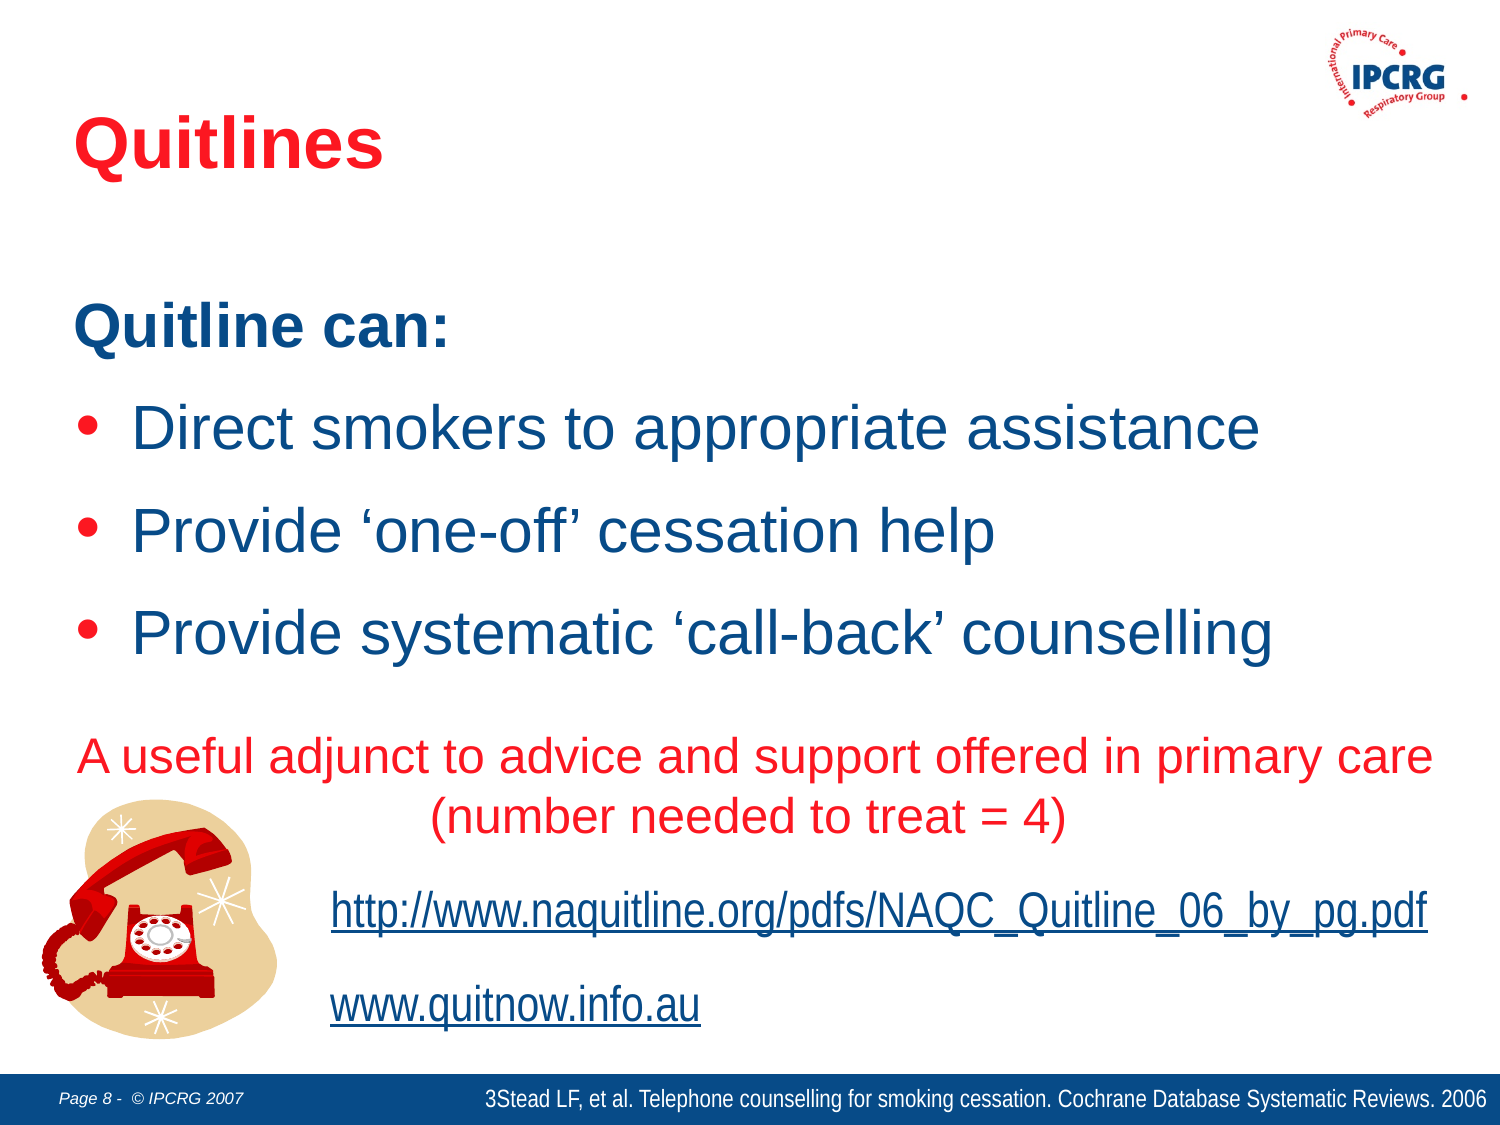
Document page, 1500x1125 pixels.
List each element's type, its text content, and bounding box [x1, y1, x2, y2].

text_box Quitline can: Direct smokers to appropriate assistance Provide ‘one-off’ cessation help Provide systematic ‘call-back’ counselling [58, 262, 1459, 716]
text_box www.quitnow.info.au [315, 964, 728, 1039]
text_box http://www.naquitline.org/pdfs/NAQC_Quitline_06_by_pg.pdf [315, 869, 1467, 945]
picture [1325, 22, 1470, 125]
text_box 3Stead LF, et al. Telephone counselling for smoking cessation. Cochrane Database Systematic Reviews. 2006 [470, 1074, 1500, 1120]
picture [40, 798, 279, 1041]
text_box Quitlines [58, 88, 1238, 214]
text_box A useful adjunct to advice and support offered in primary care (number needed to treat = 4) [41, 716, 1471, 851]
